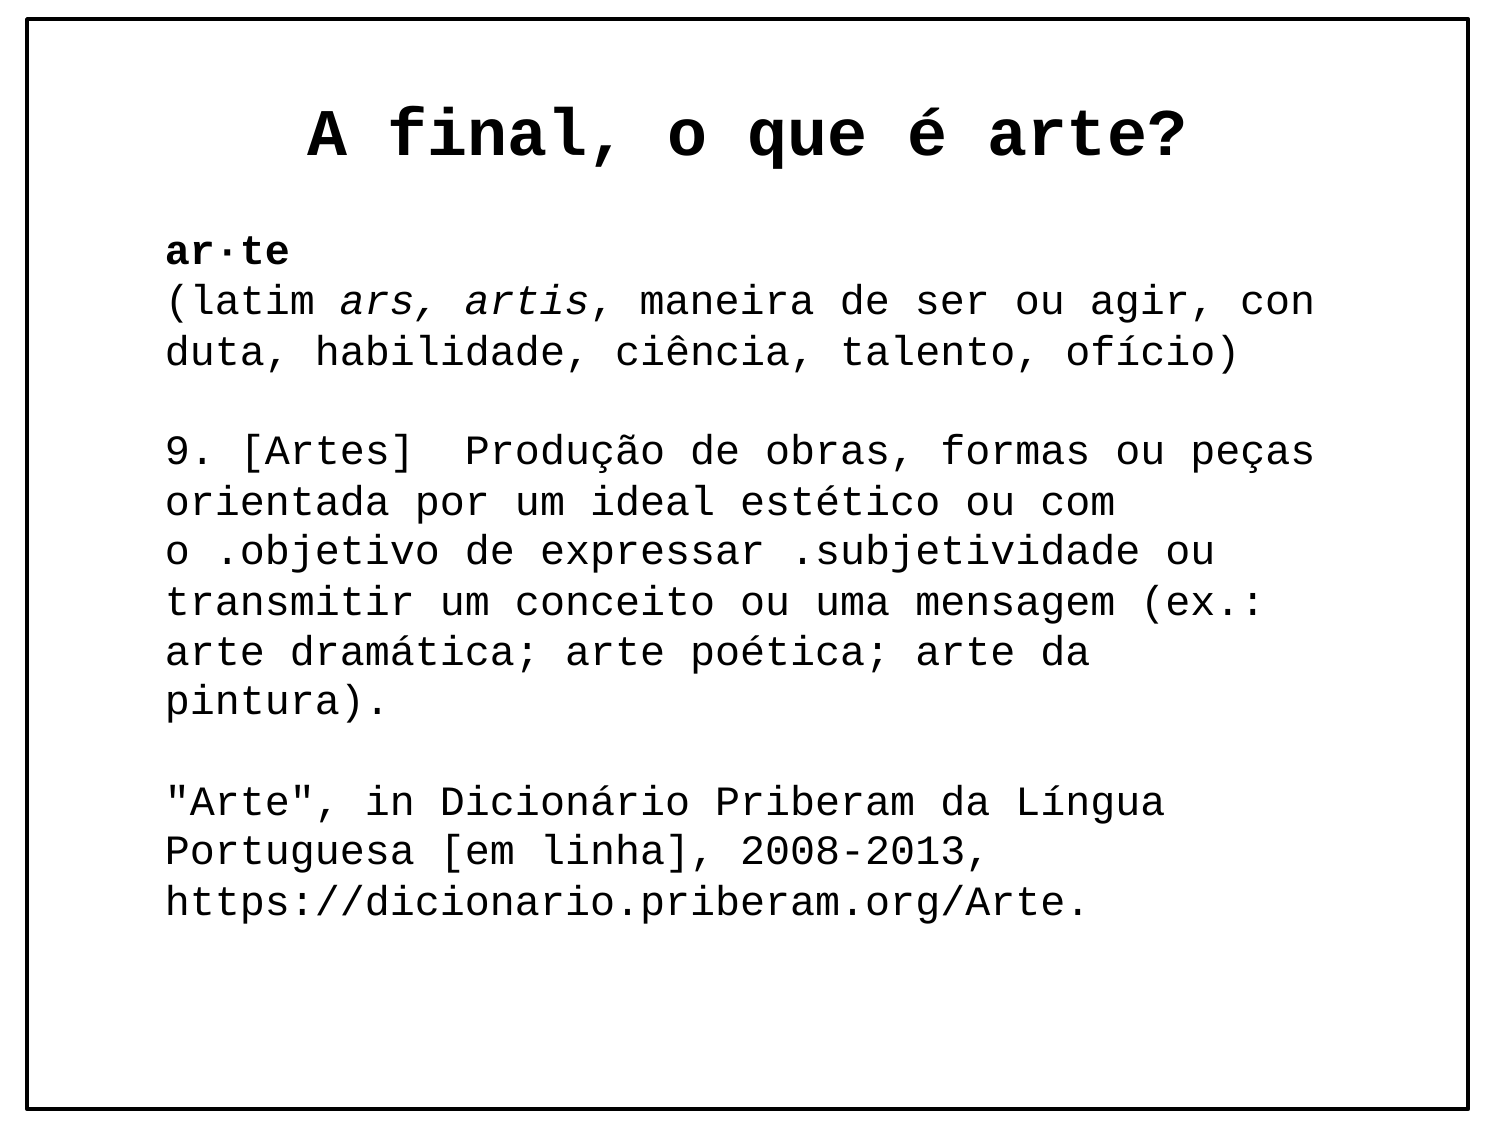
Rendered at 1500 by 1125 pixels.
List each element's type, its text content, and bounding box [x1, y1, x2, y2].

text_box [25, 17, 1470, 1111]
text_box ar·te (latim ars, artis, maneira de ser ou agir, conduta, habilidade, ciência, talento, ofício) 9. [Artes] Produção de obras, formas ou peças orientada por um ideal estético ou com o .objetivo de expressar .subjetividade ou transmitir um conceito ou uma mensagem (ex.: arte dramática; arte poética; arte da pintura). "Arte", in Dicionário Priberam da Língua Portuguesa [em linha], 2008-2013, https://dicionario.priberam.org/Arte. [149, 215, 1346, 976]
text_box A final, o que é arte? [292, 80, 1203, 176]
